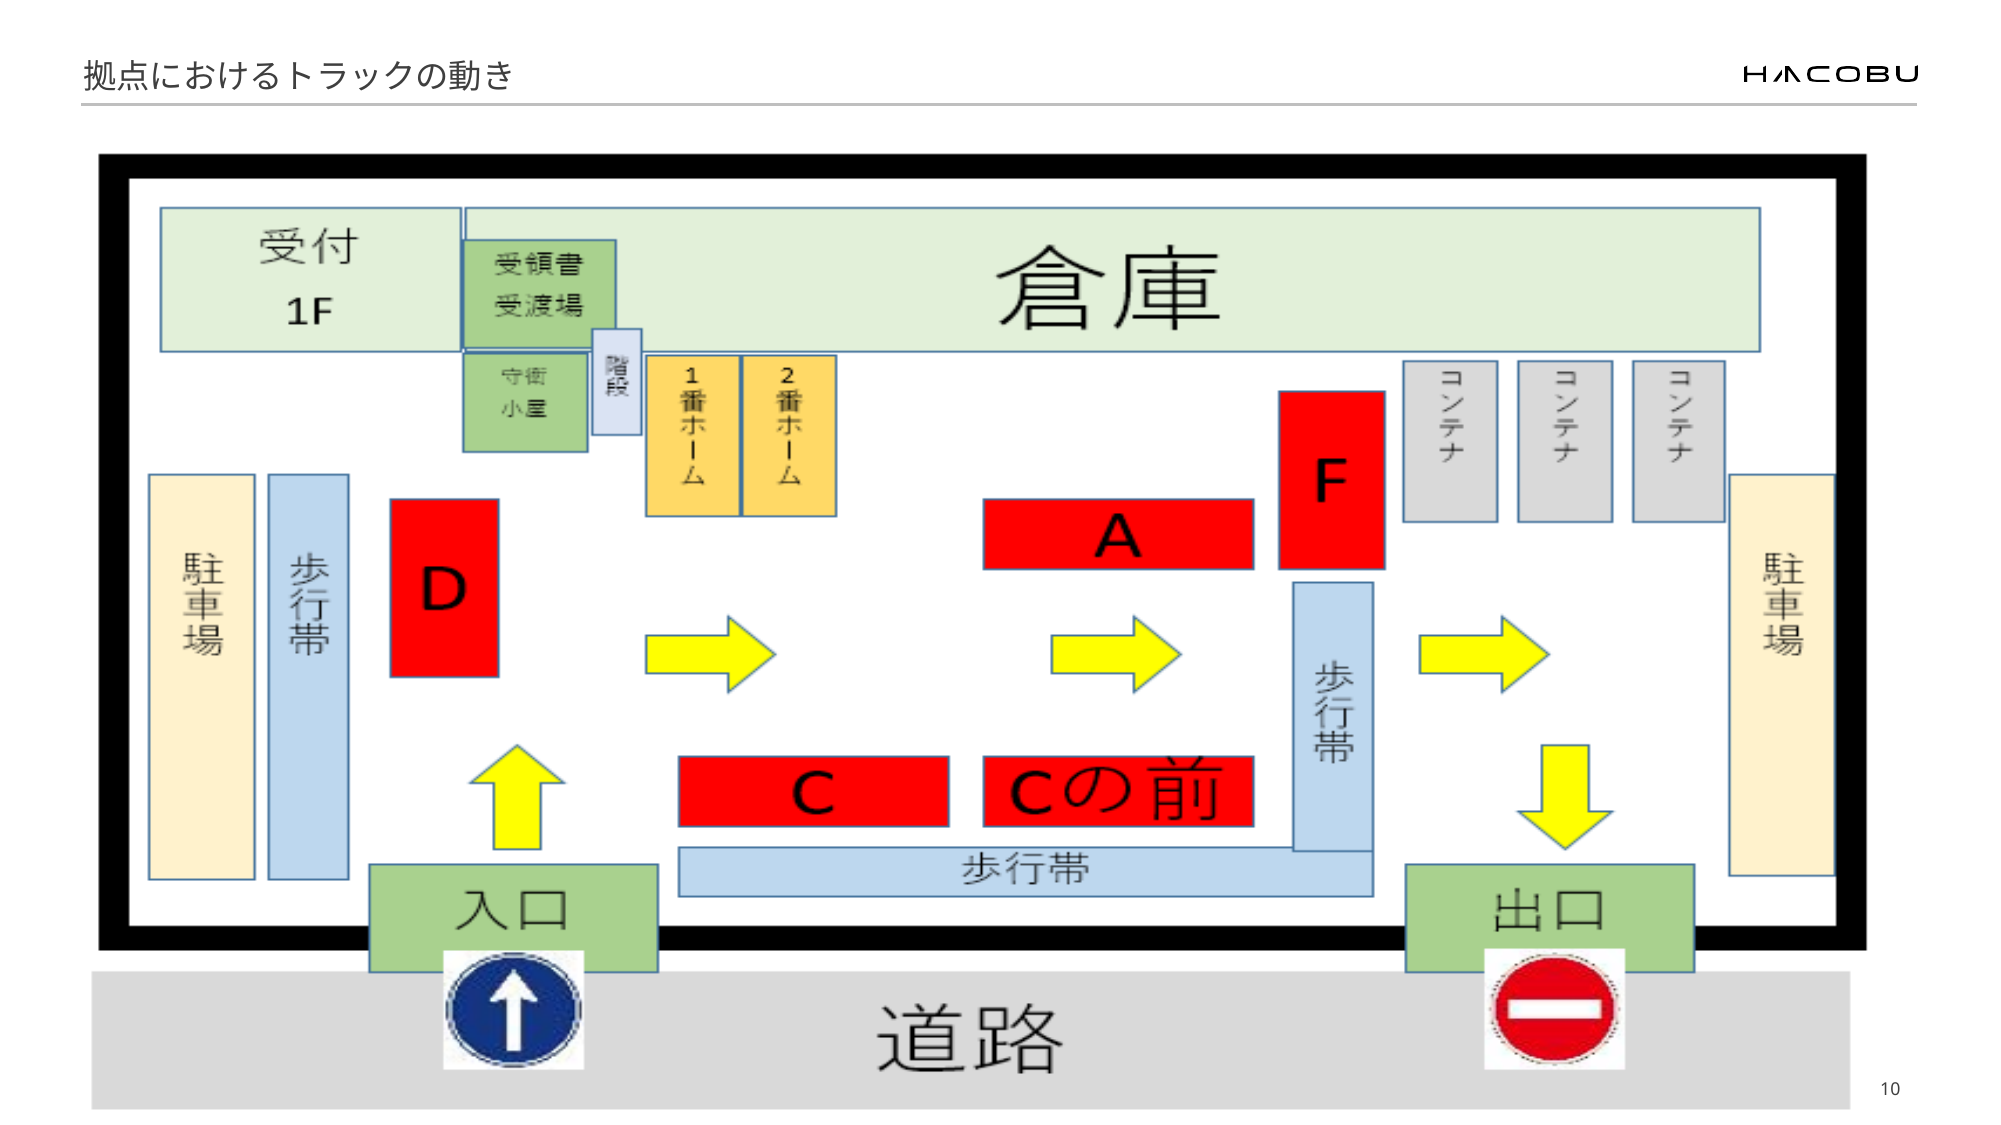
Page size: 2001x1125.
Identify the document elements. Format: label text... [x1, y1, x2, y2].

picture [83, 145, 1879, 1125]
picture [1785, 66, 1801, 82]
picture [1896, 65, 1918, 82]
title 拠点におけるトラックの動き [83, 54, 1571, 101]
picture [1836, 66, 1860, 82]
picture [1867, 66, 1889, 82]
picture [1807, 66, 1830, 82]
picture [1744, 65, 1766, 82]
